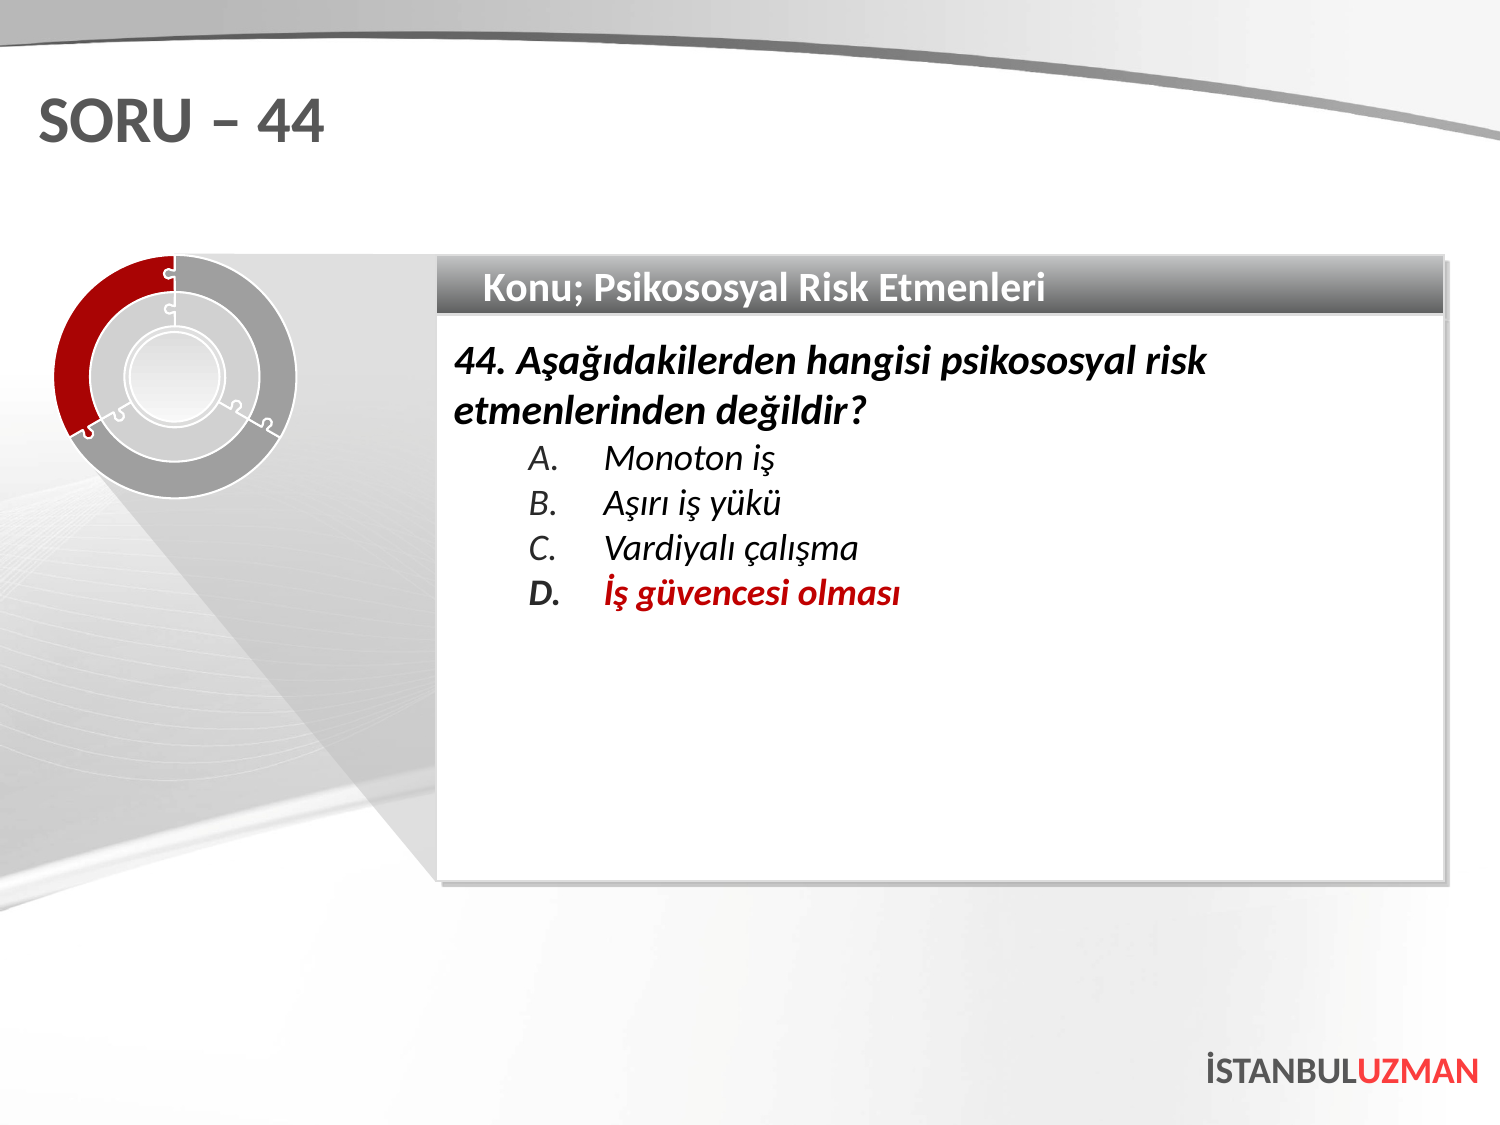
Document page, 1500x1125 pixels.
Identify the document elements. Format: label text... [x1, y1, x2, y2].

text_box SORU – 44 [38, 67, 1485, 174]
text_box [125, 253, 436, 882]
text_box İSTANBULUZMAN [1133, 1046, 1480, 1125]
text_box 44. Aşağıdakilerden hangisi psikososyal risk etmenlerinden değildir? Monoton iş Aşırı iş yükü Vardiyalı çalışma İş güvencesi olması [435, 315, 1444, 882]
picture [0, 0, 1500, 1125]
text_box Konu; Psikososyal Risk Etmenleri [435, 255, 1444, 315]
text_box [52, 254, 297, 499]
